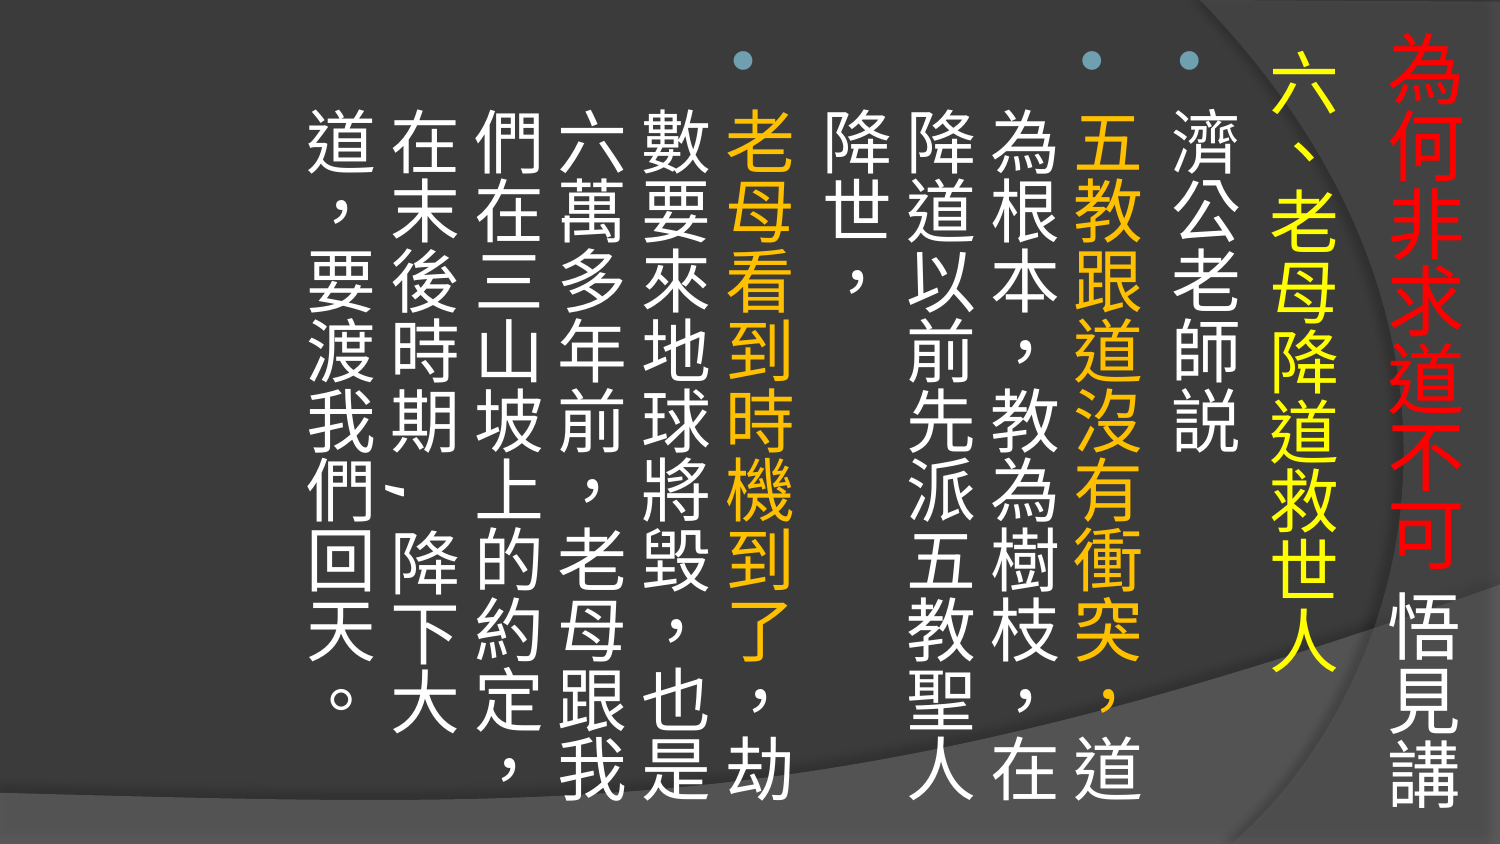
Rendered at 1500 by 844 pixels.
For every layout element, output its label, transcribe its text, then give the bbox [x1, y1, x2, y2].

list 六、老母降道救世人 濟公老師説 五教跟道沒有衝突，道為根本，教為樹枝，在降道以前先派五教聖人降世， 老母看到時機到了，劫數要來地球將毀，也是六萬多年前，老母跟我們在三山坡上的約定，在末後時期,降下大道，要渡我們回天。 [29, 27, 1365, 820]
title 為何非求道不可 悟見講 [1364, 21, 1483, 820]
